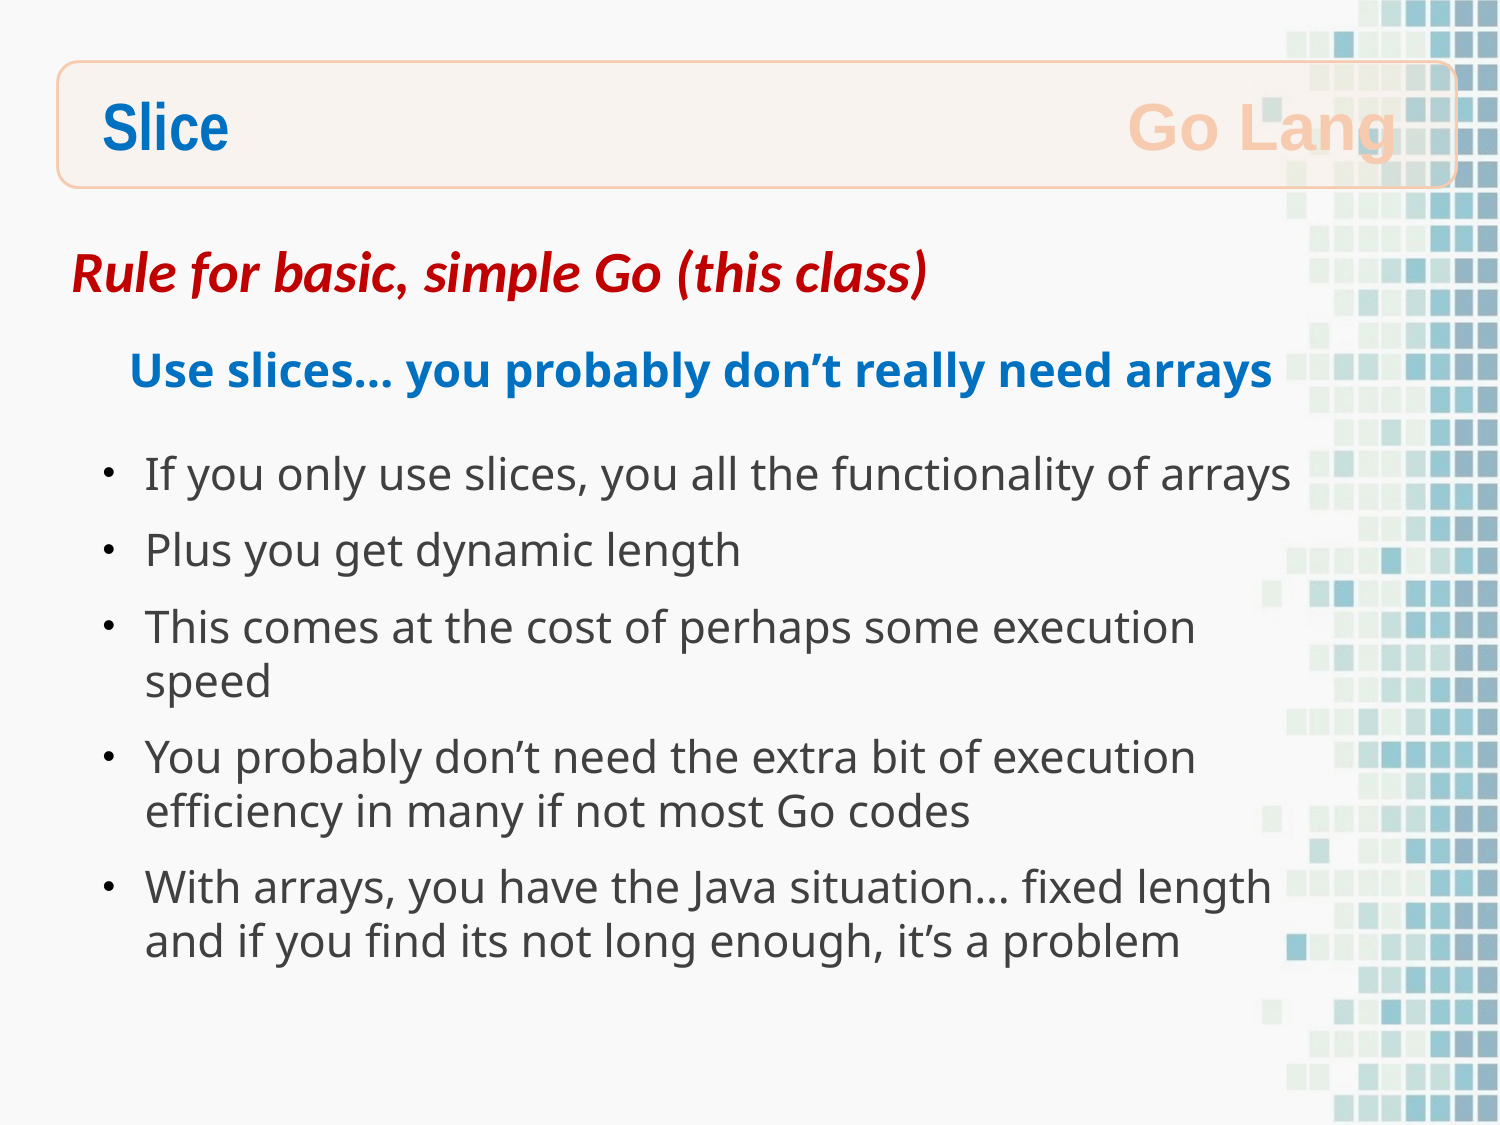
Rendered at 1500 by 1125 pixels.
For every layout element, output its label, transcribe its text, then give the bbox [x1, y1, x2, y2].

text_box Use slices… you probably don’t really need arrays [113, 307, 1391, 419]
picture [0, 0, 1500, 1125]
text_box Rule for basic, simple Go (this class) [56, 216, 1182, 308]
text_box If you only use slices, you all the functionality of arrays Plus you get dynamic length This comes at the cost of perhaps some execution speed You probably don’t need the extra bit of execution efficiency in many if not most Go codes With arrays, you have the Java situation… fixed length and if you find its not long enough, it’s a problem [87, 437, 1313, 975]
